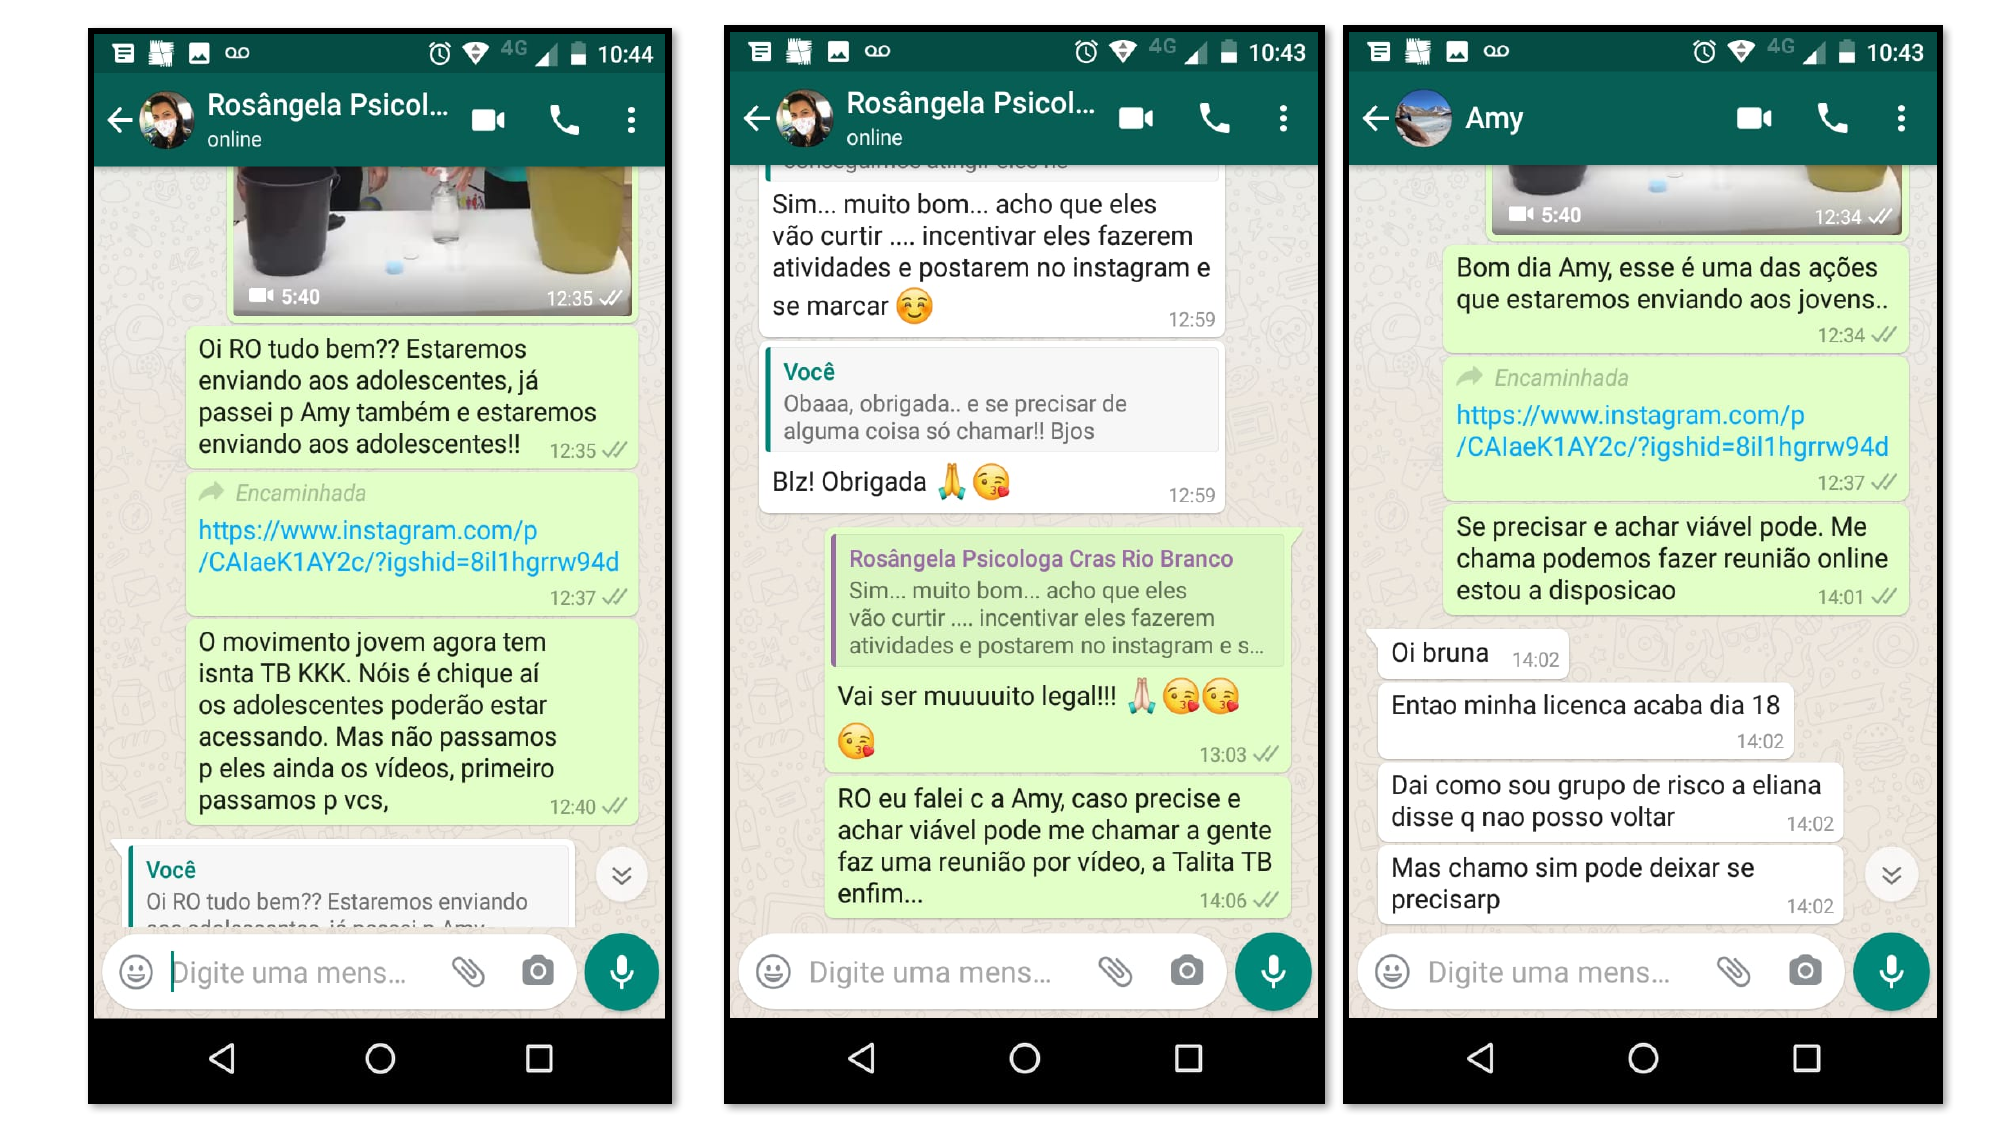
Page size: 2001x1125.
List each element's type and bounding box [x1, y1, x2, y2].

picture [94, 33, 666, 1098]
picture [730, 31, 1319, 1098]
picture [1349, 31, 1937, 1098]
